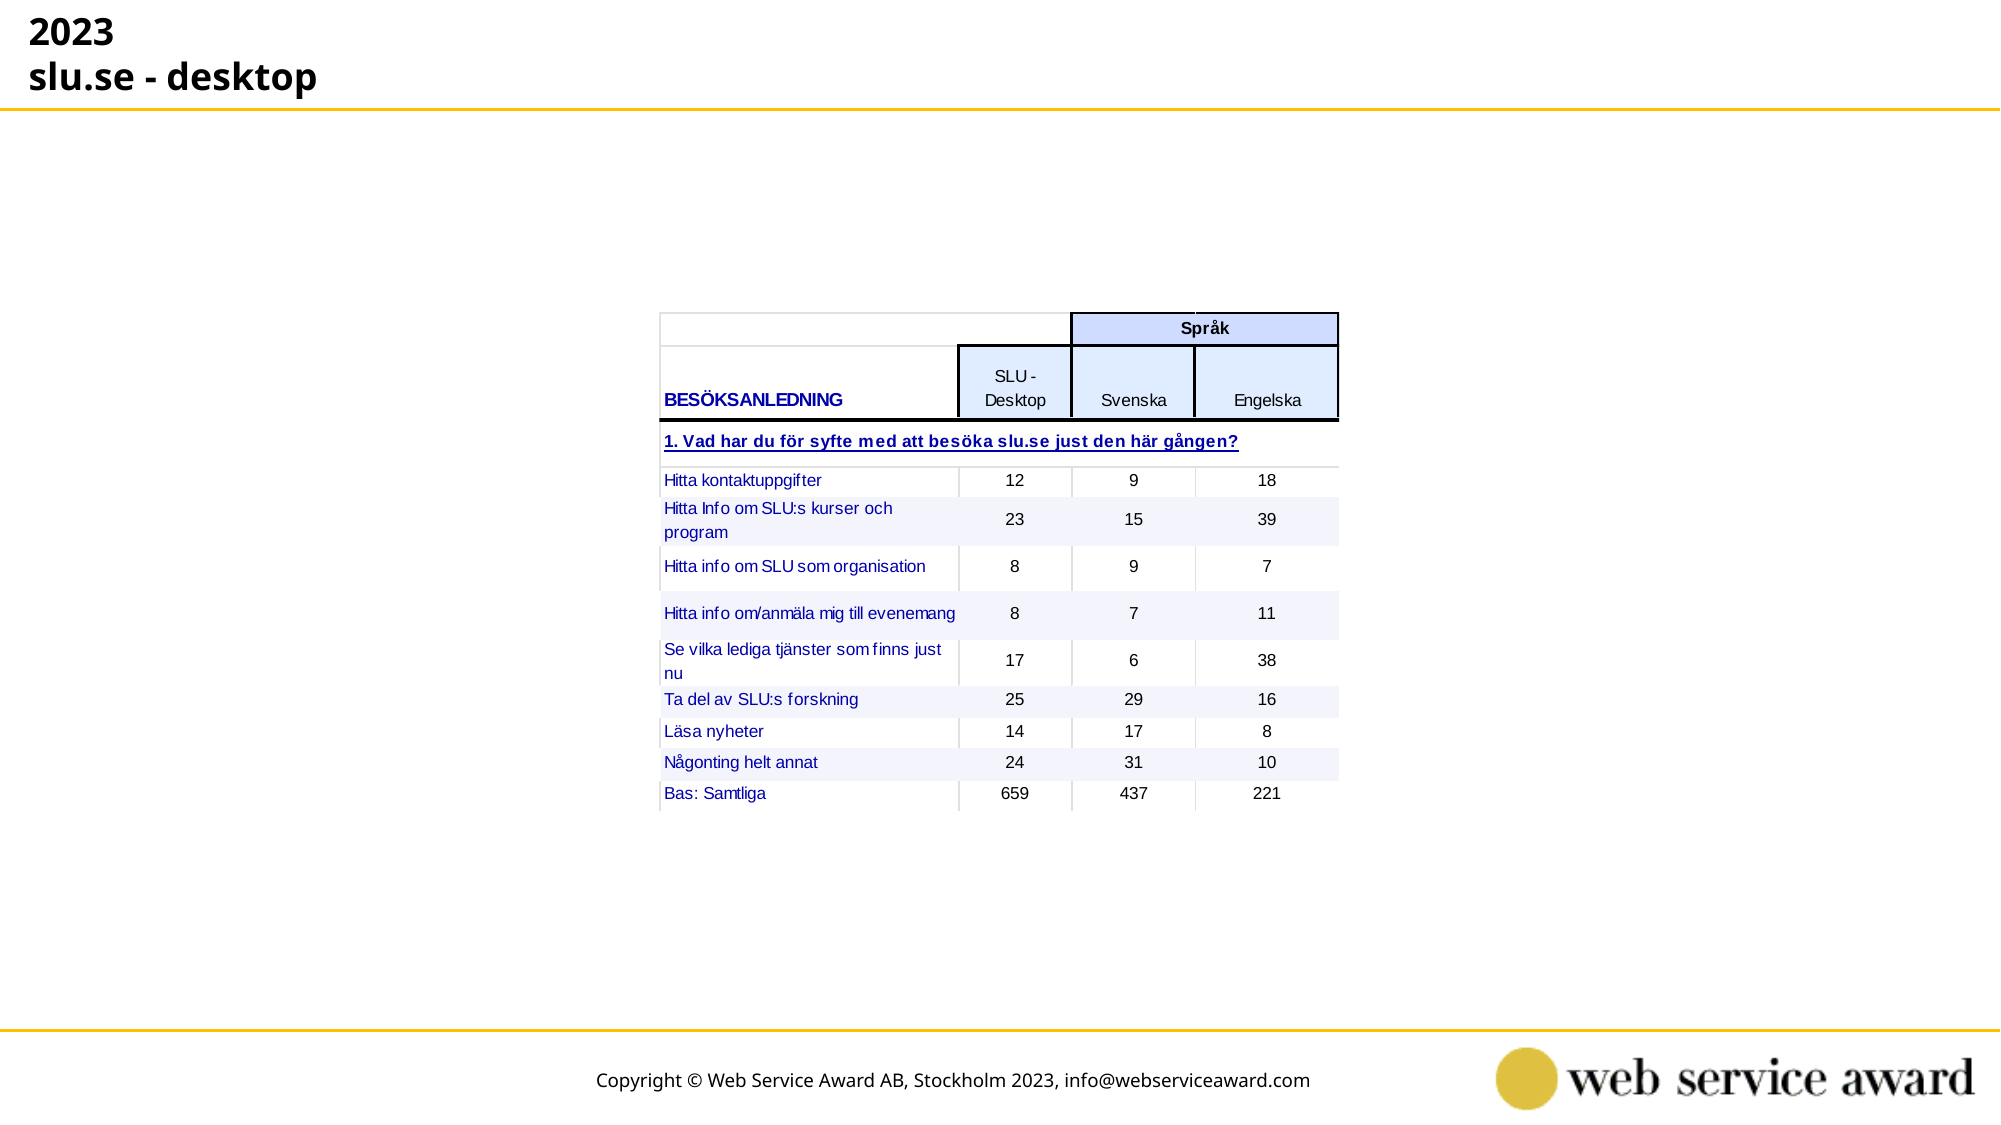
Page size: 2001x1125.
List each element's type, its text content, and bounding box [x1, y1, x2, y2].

picture [1475, 1034, 2000, 1125]
text_box 2023 slu.se - desktop [13, 0, 1949, 106]
picture [659, 312, 1341, 813]
